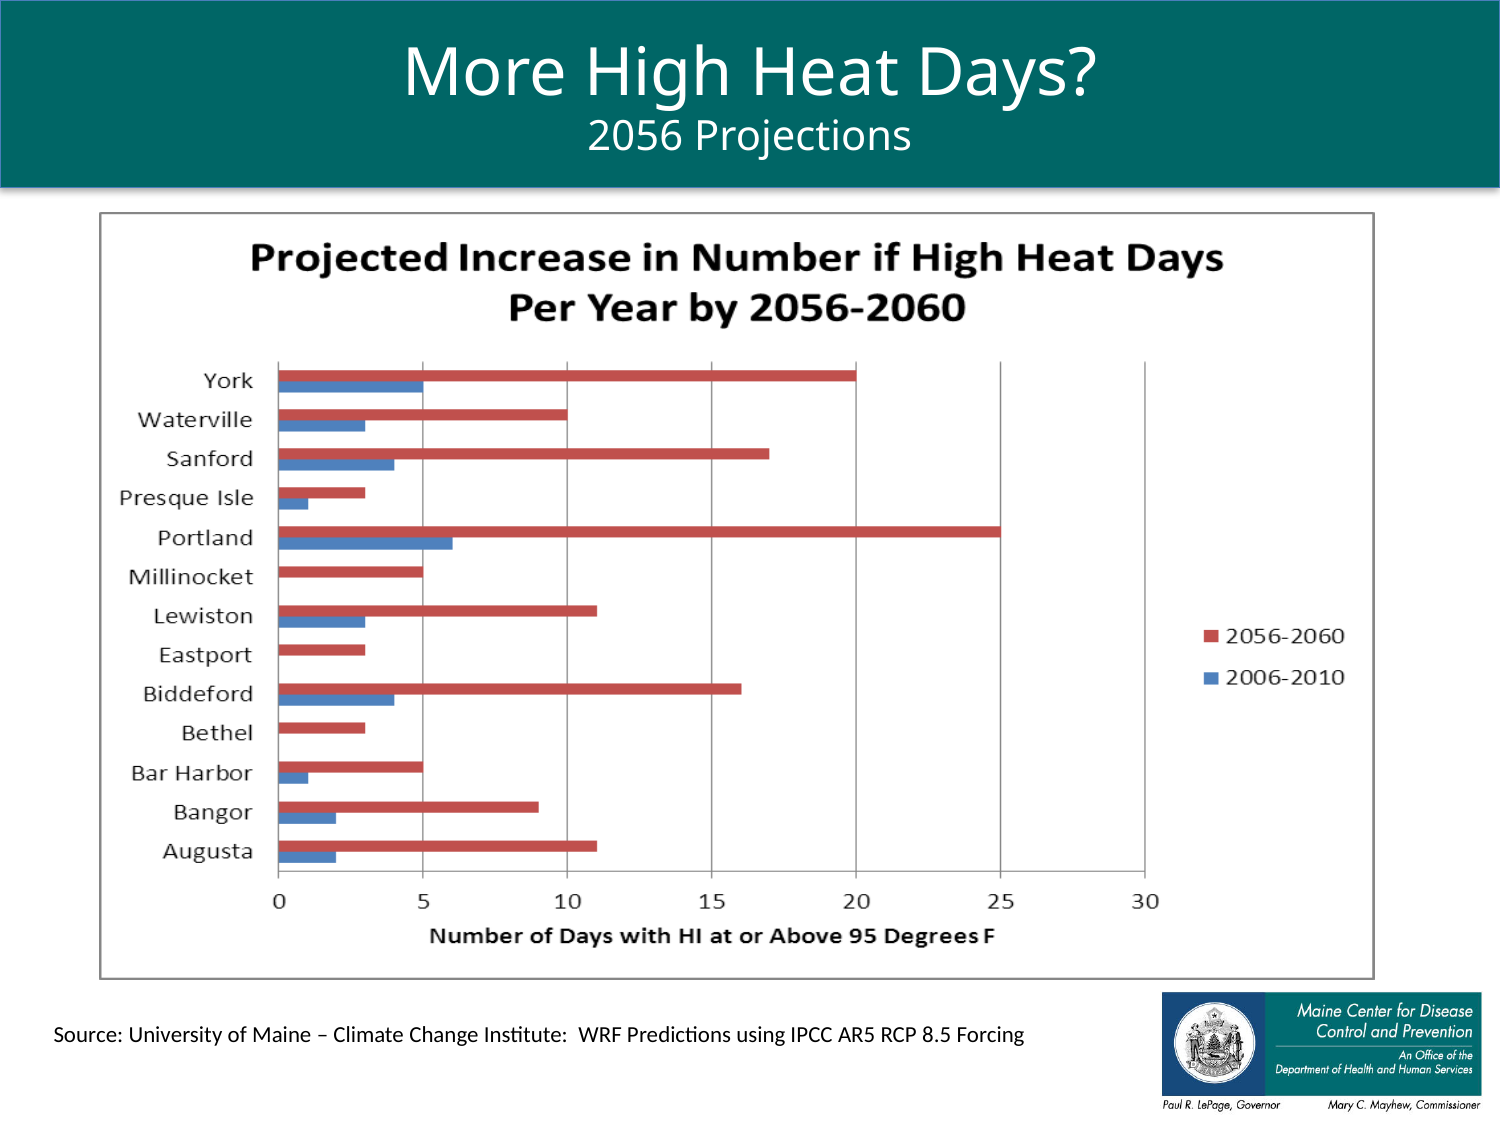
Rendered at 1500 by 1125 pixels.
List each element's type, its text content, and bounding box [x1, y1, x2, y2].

text_box More High Heat Days? 2056 Projections [0, 0, 1500, 188]
text_box Source: University of Maine – Climate Change Institute: WRF Predictions using IPCC AR5 RCP 8.5 Forcing [38, 1012, 1089, 1055]
picture [99, 212, 1500, 1125]
